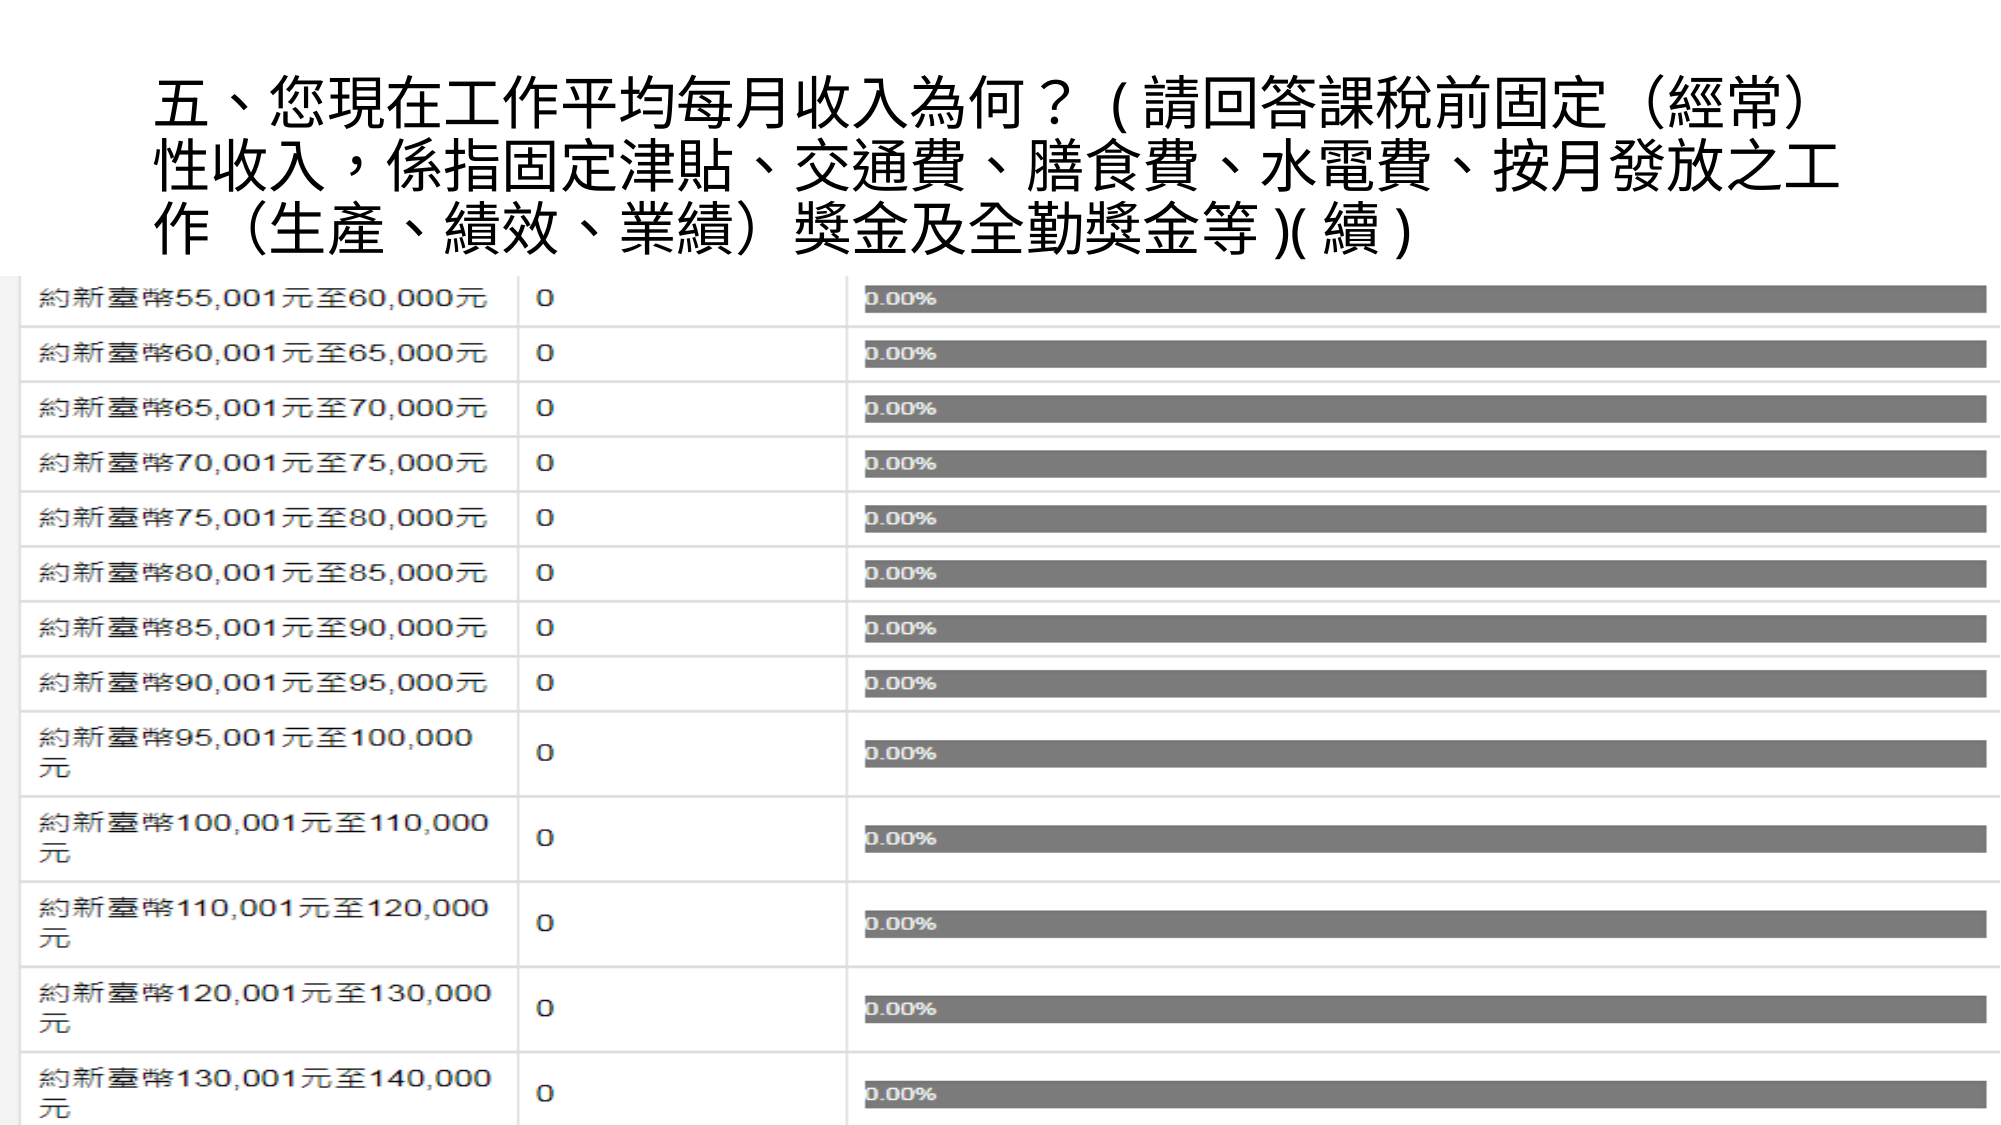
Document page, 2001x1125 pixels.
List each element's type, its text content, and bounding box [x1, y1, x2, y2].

picture [0, 276, 2000, 1125]
title 五、您現在工作平均每月收入為何？ (請回答課稅前固定（經常）性收入，係指固定津貼、交通費、膳食費、水電費、按月發放之工作（生產、績效、業績）獎金及全勤獎金等)(續) [137, 59, 1863, 276]
